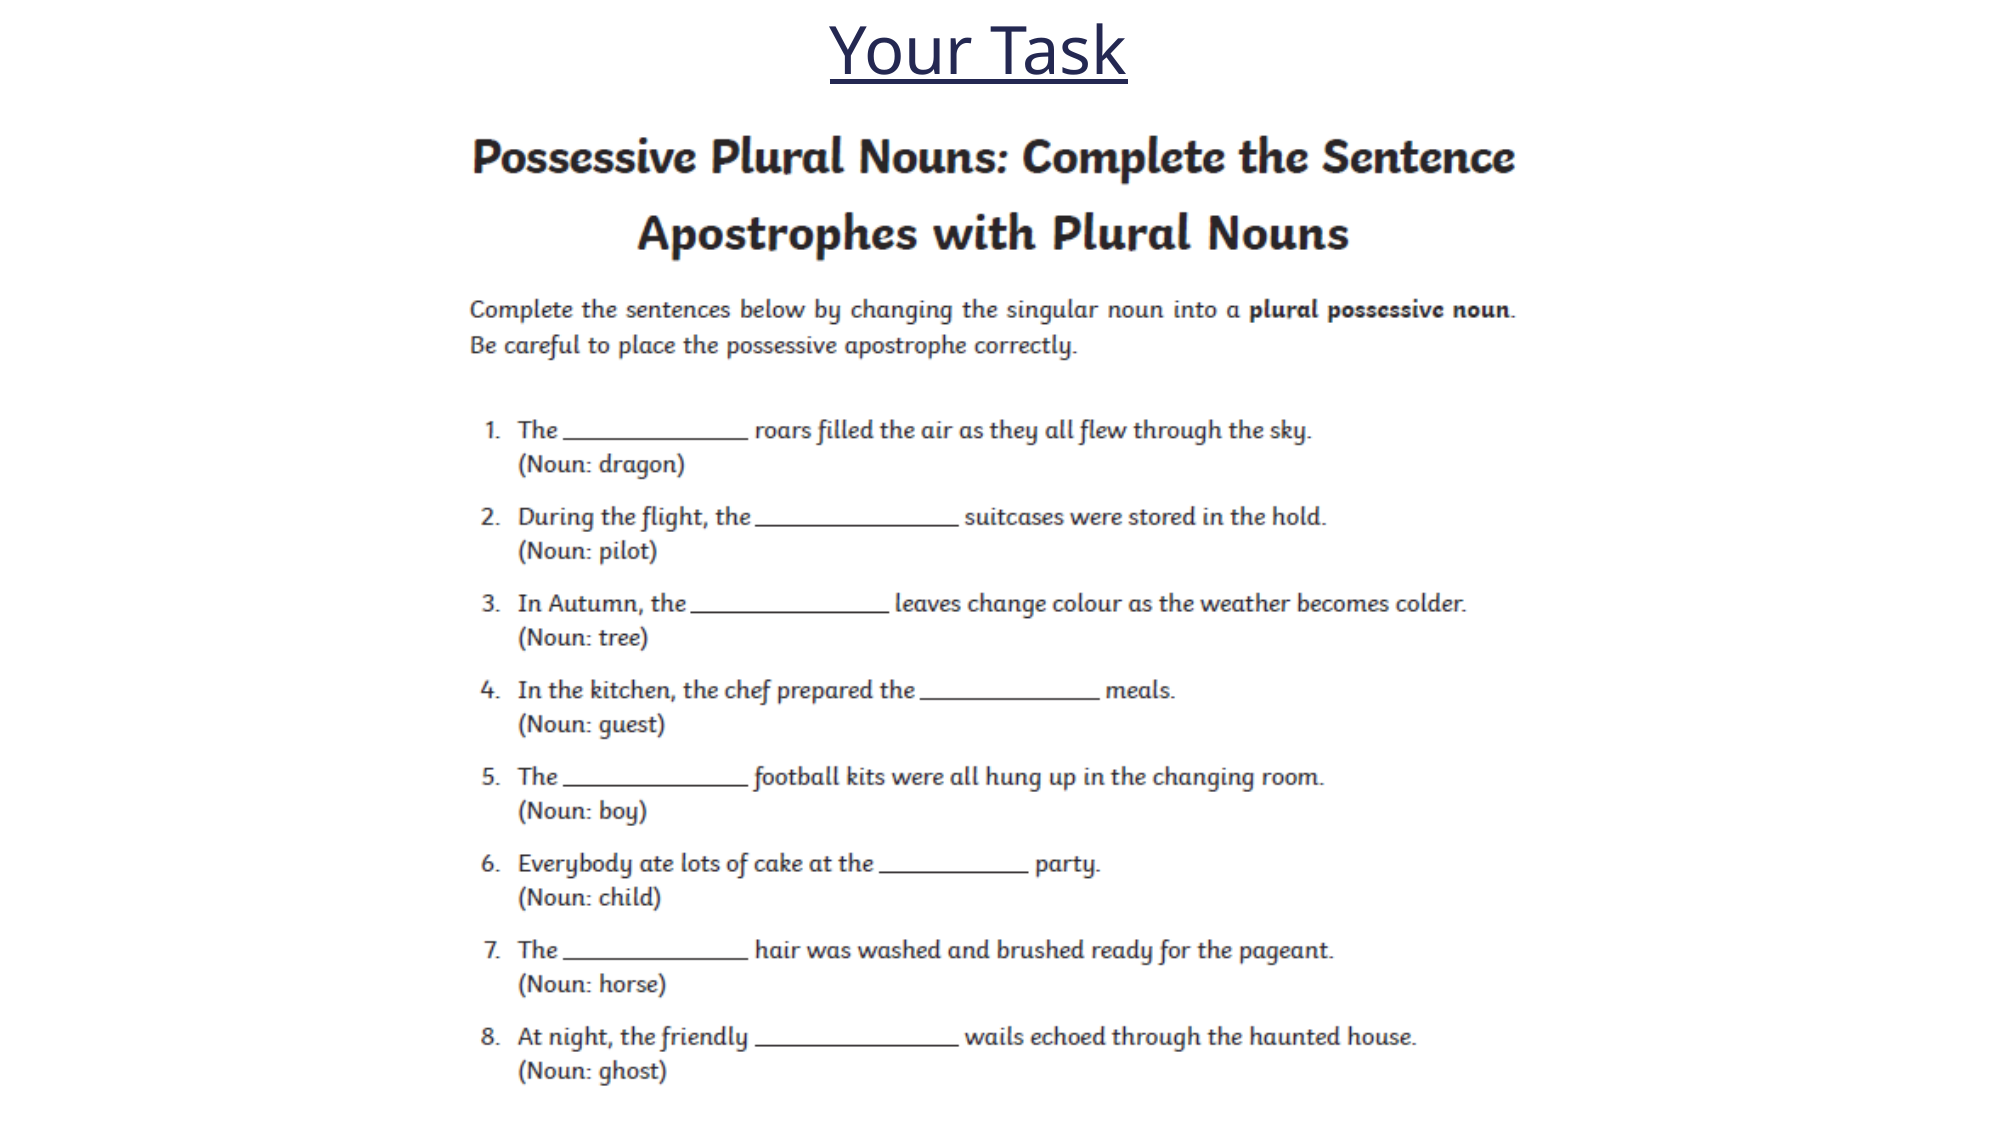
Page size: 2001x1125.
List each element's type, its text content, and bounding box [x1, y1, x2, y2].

title Your Task [814, 0, 1186, 103]
picture [452, 104, 1548, 1106]
